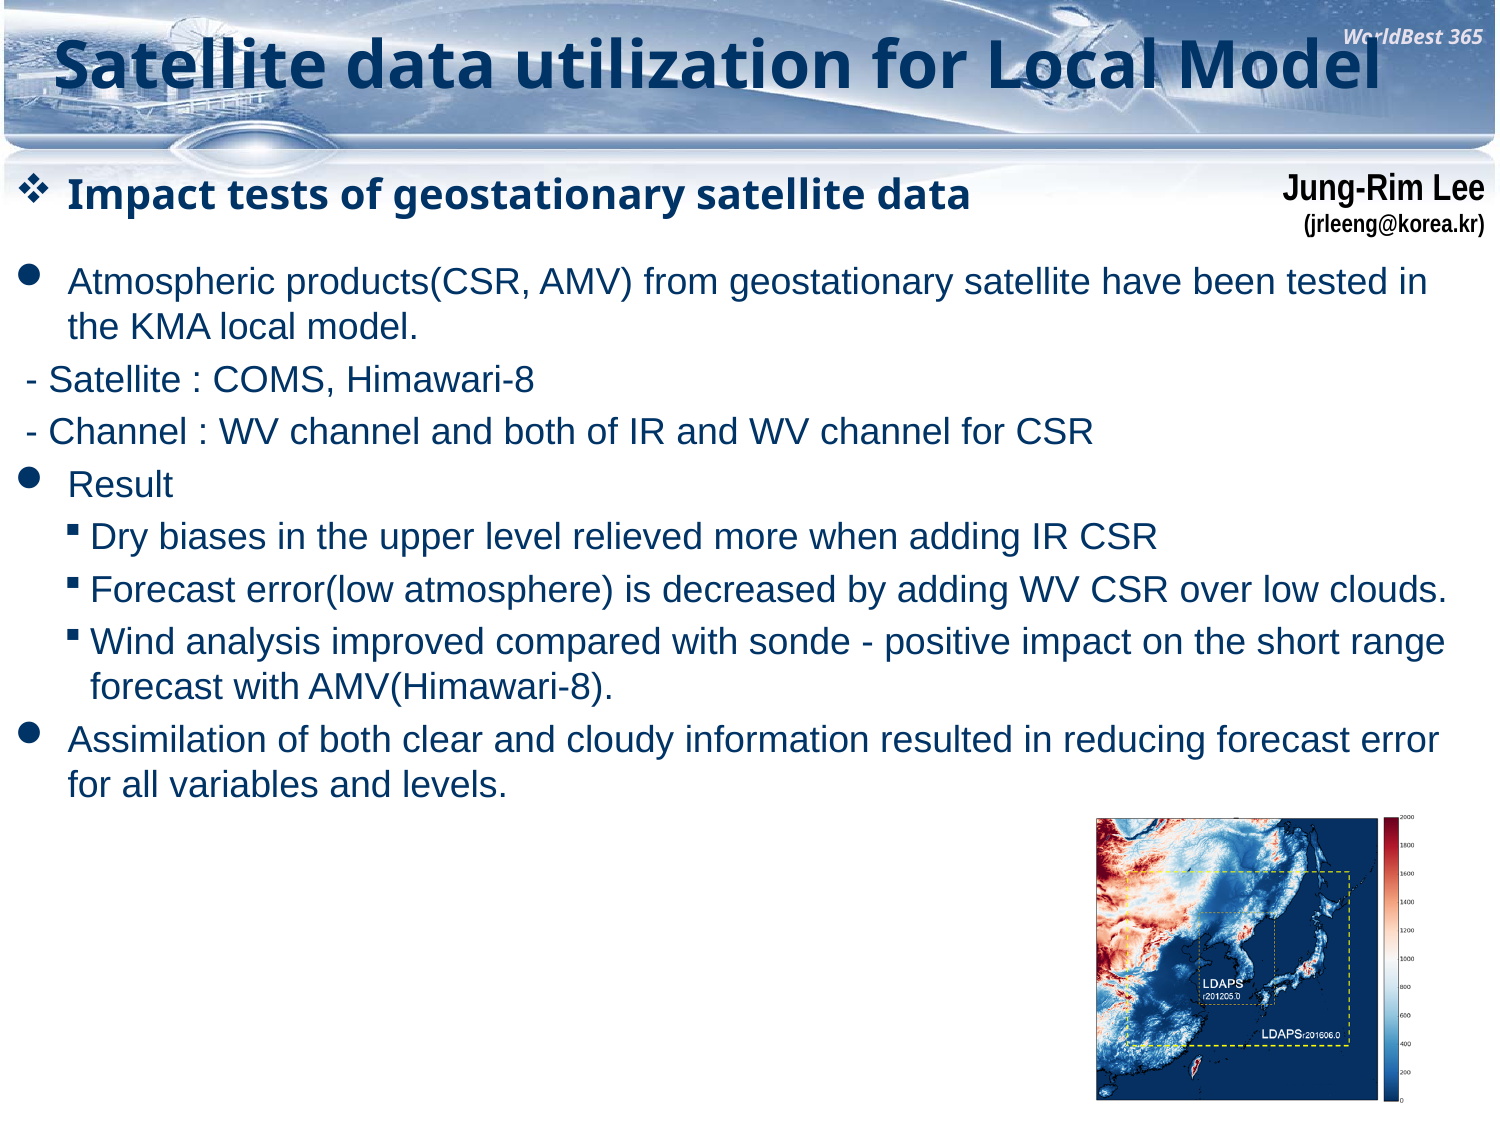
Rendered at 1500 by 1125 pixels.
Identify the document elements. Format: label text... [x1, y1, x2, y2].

text_box Jung-Rim Lee (jrleeng@korea.kr) [1173, 155, 1500, 246]
text_box Atmospheric products(CSR, AMV) from geostationary satellite have been tested in the KMA local model. - Satellite : COMS, Himawari-8 - Channel : WV channel and both of IR and WV channel for CSR Result Dry biases in the upper level relieved more when adding IR CSR Forecast error(low atmosphere) is decreased by adding WV CSR over low clouds. Wind analysis improved compared with sonde - positive impact on the short range forecast with AMV(Himawari-8). Assimilation of both clear and cloudy information resulted in reducing forecast error for all variables and levels. [0, 249, 1500, 874]
list Impact tests of geostationary satellite data [0, 160, 1116, 242]
picture [0, 0, 1500, 249]
text_box Satellite data utilization for Local Model [38, 14, 1471, 110]
picture [1090, 805, 1441, 1117]
